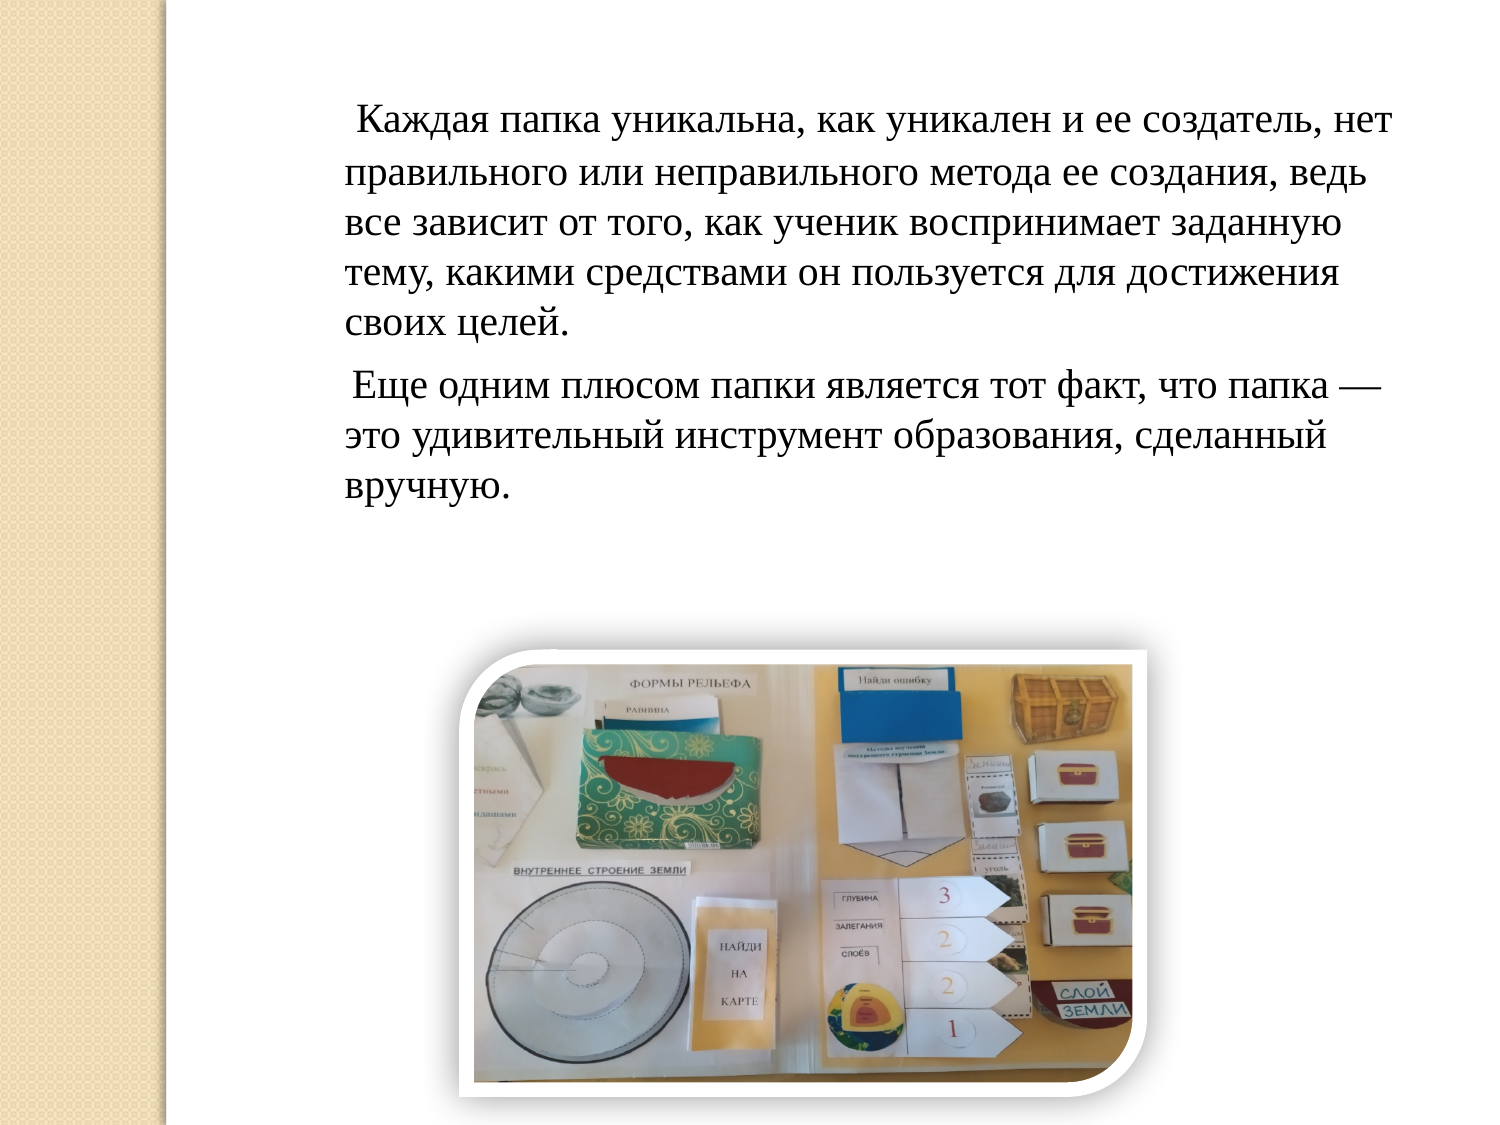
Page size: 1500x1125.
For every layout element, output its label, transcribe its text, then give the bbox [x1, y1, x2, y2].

picture [466, 656, 1140, 1090]
list Каждая папка уникальна, как уникален и ее создатель, нет правильного или неправильного метода ее создания, ведь все зависит от того, как ученик воспринимает заданную тему, какими средствами он пользуется для достижения своих целей. Еще одним плюсом папки является тот факт, что папка — это удивительный инструмент образования, сделанный вручную. [269, 66, 1436, 1025]
